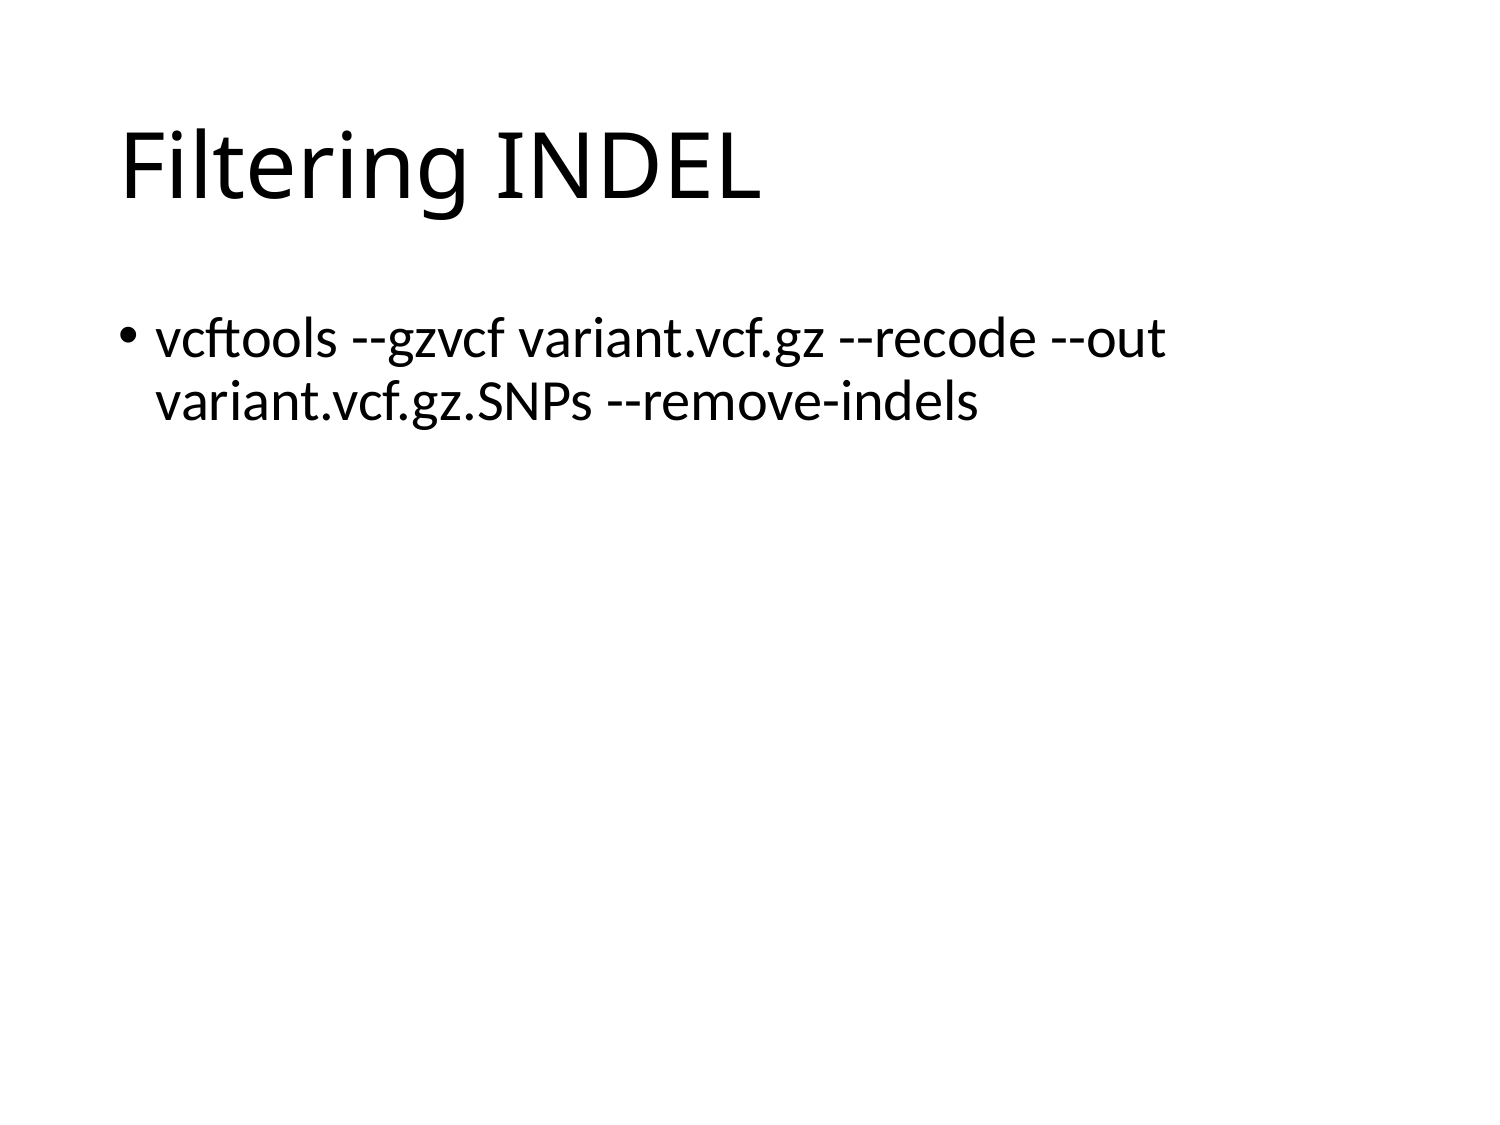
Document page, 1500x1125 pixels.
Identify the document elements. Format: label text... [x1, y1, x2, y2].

list vcftools --gzvcf variant.vcf.gz --recode --out variant.vcf.gz.SNPs --remove-indels [103, 299, 1397, 1014]
title Filtering INDEL [103, 59, 1397, 278]
